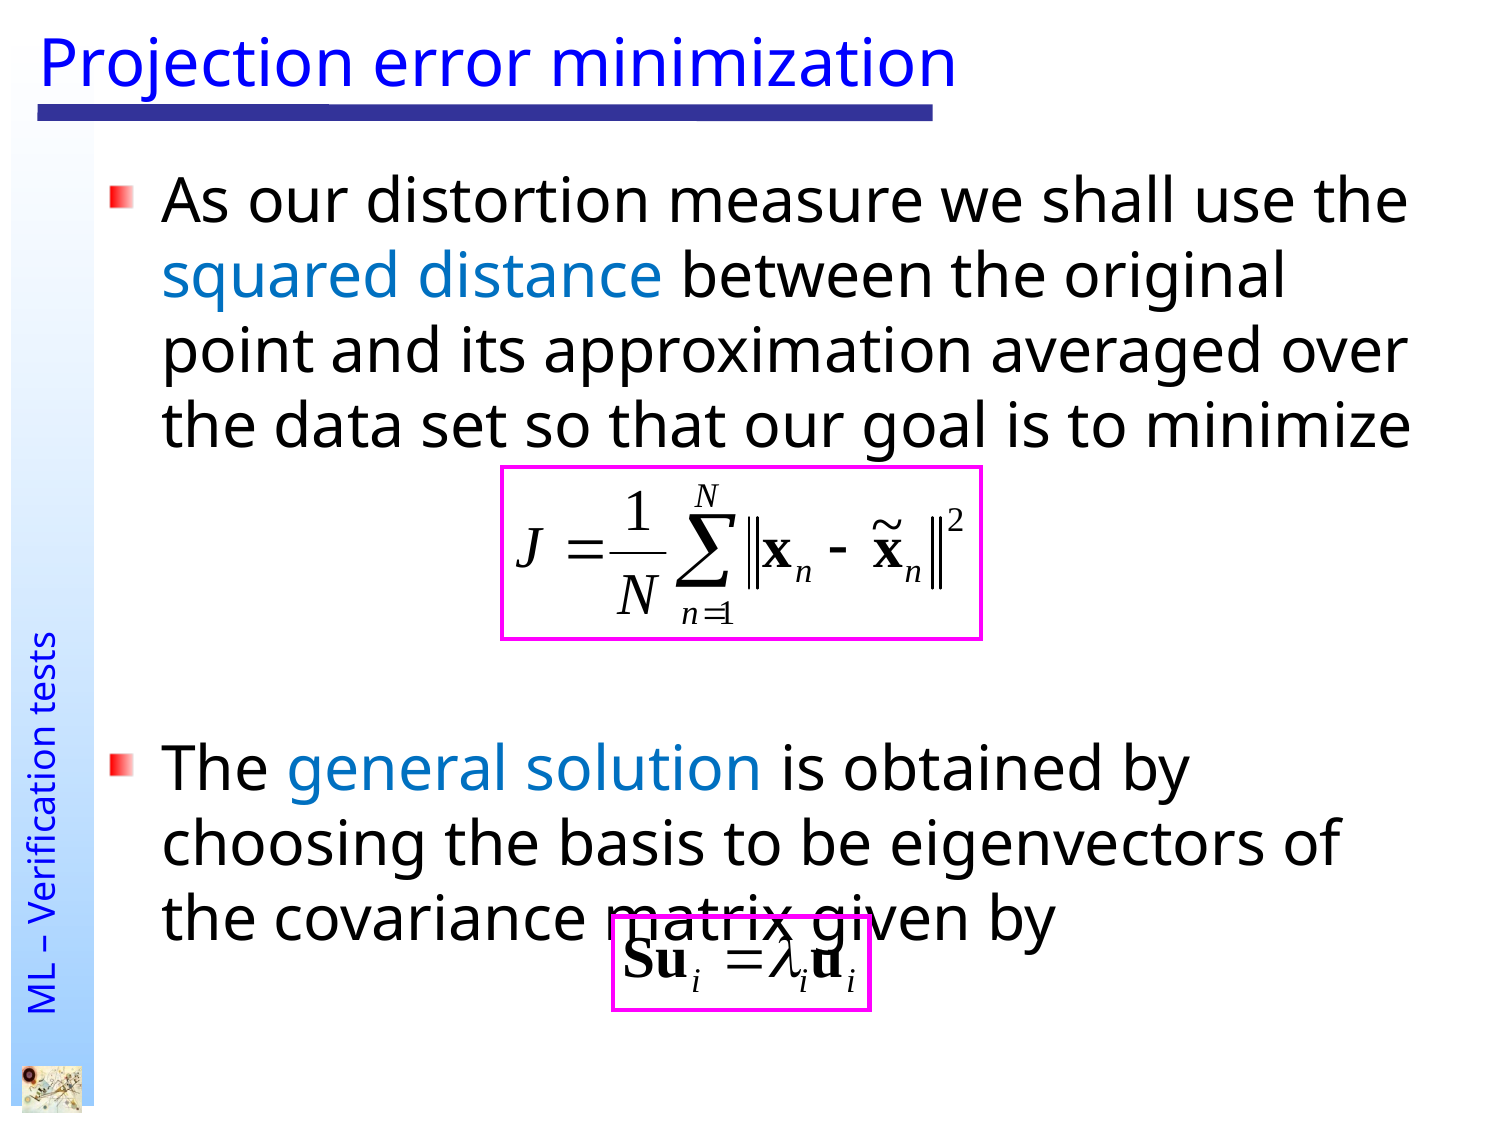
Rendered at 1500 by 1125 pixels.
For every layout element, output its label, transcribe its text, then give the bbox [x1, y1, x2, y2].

picture [22, 1066, 82, 1113]
title Projection error minimization [23, 11, 1414, 108]
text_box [503, 468, 980, 638]
picture [108, 752, 136, 779]
picture [108, 184, 136, 211]
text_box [614, 918, 868, 1008]
list As our distortion measure we shall use the squared distance between the original point and its approximation averaged over the data set so that our goal is to minimize The general solution is obtained by choosing the basis to be eigenvectors of the covariance matrix given by [93, 152, 1430, 1125]
